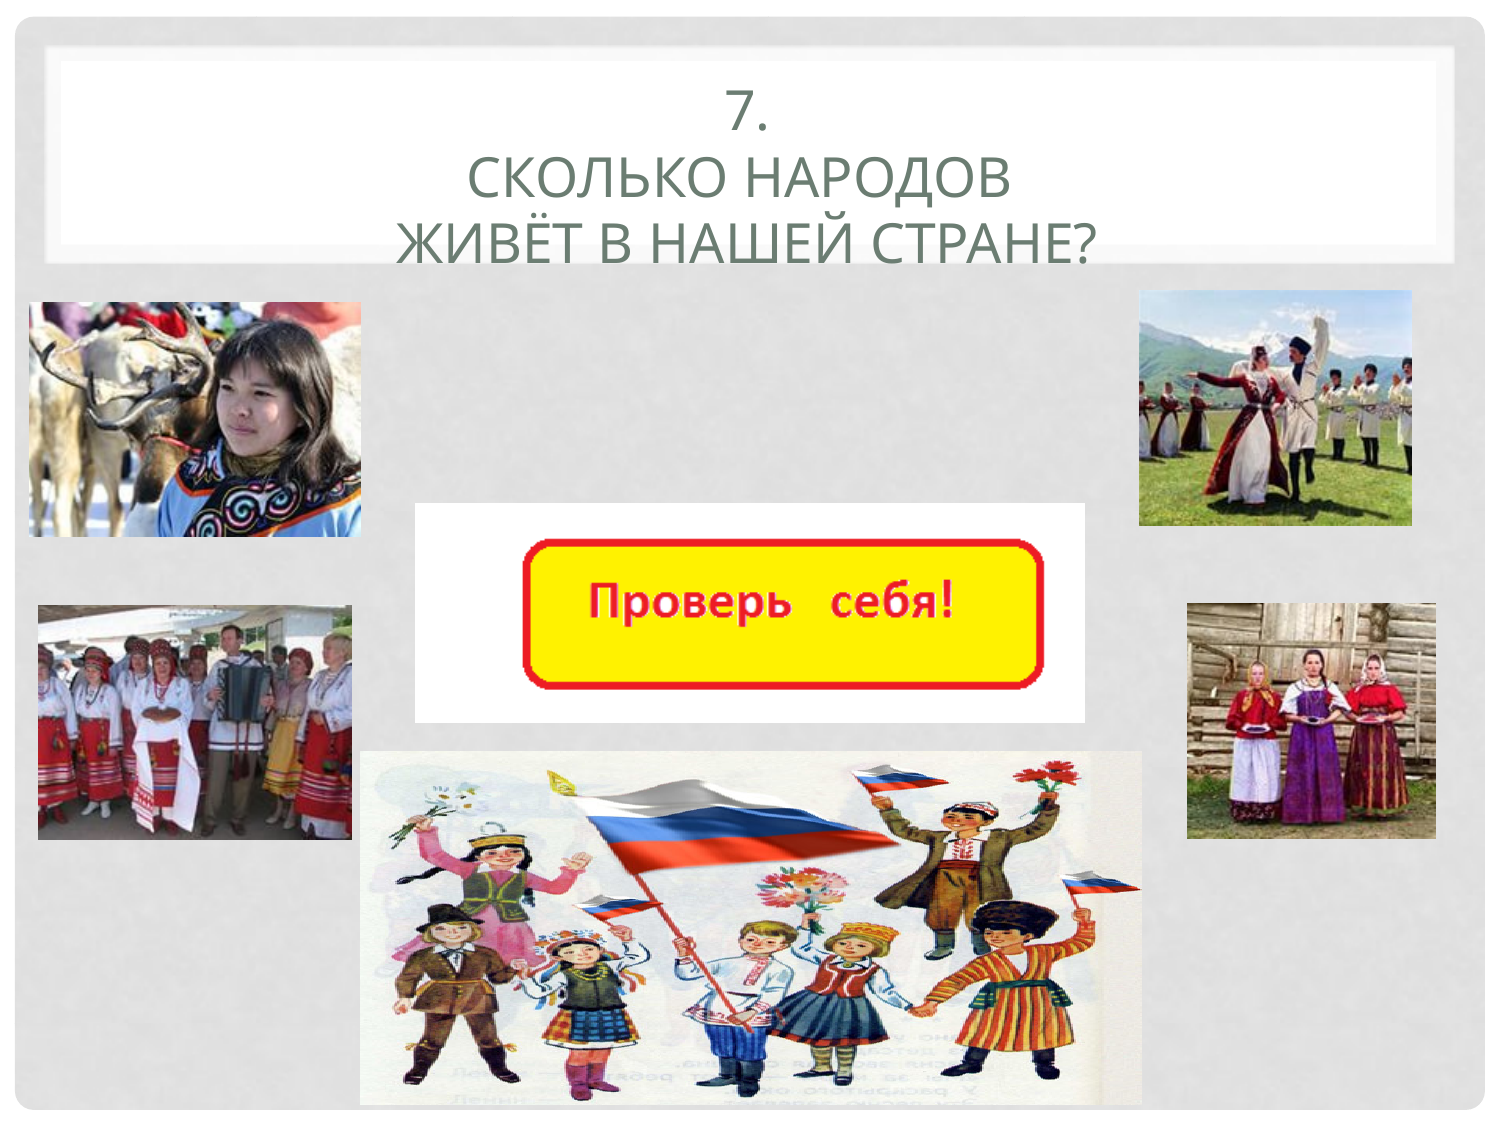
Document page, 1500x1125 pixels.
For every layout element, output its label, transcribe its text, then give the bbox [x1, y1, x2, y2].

title 7. Сколько народов живёт в нашей стране? [69, 66, 1425, 350]
picture [38, 604, 352, 840]
picture [415, 503, 1085, 723]
picture [1186, 603, 1436, 839]
picture [360, 751, 1143, 1106]
picture [1139, 290, 1412, 526]
picture [29, 302, 361, 538]
